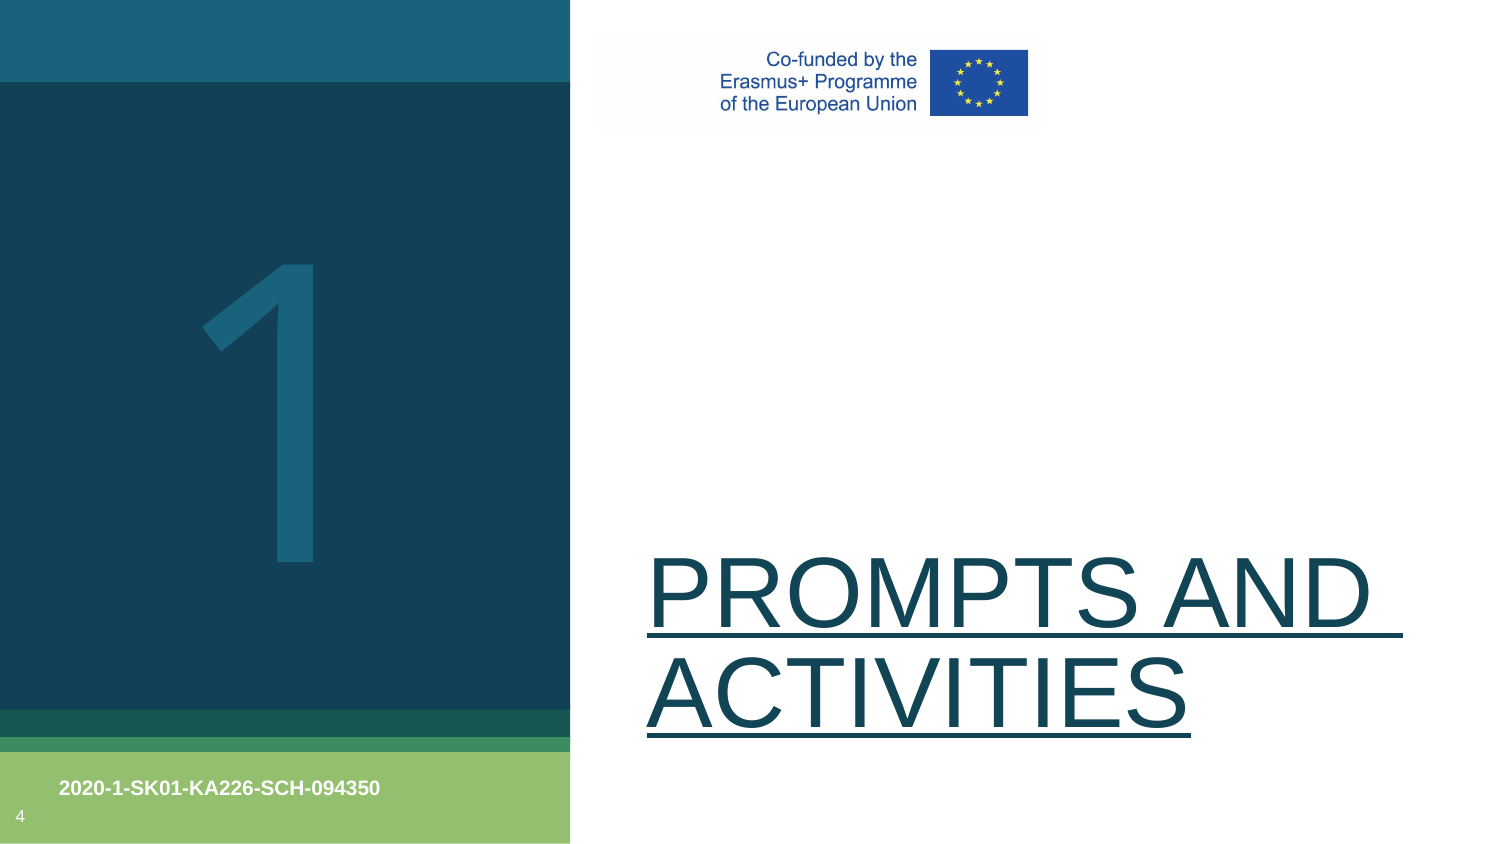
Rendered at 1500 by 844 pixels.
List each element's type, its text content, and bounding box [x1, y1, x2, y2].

subtitle [596, 658, 1414, 787]
text_box 1 [0, 82, 570, 710]
picture [596, 33, 1043, 132]
title PROMPTS AND ACTIVITIES [631, 410, 1414, 658]
text_box ‹#› [0, 790, 49, 844]
text_box 2020-1-SK01-KA226-SCH-094350 [43, 766, 820, 807]
